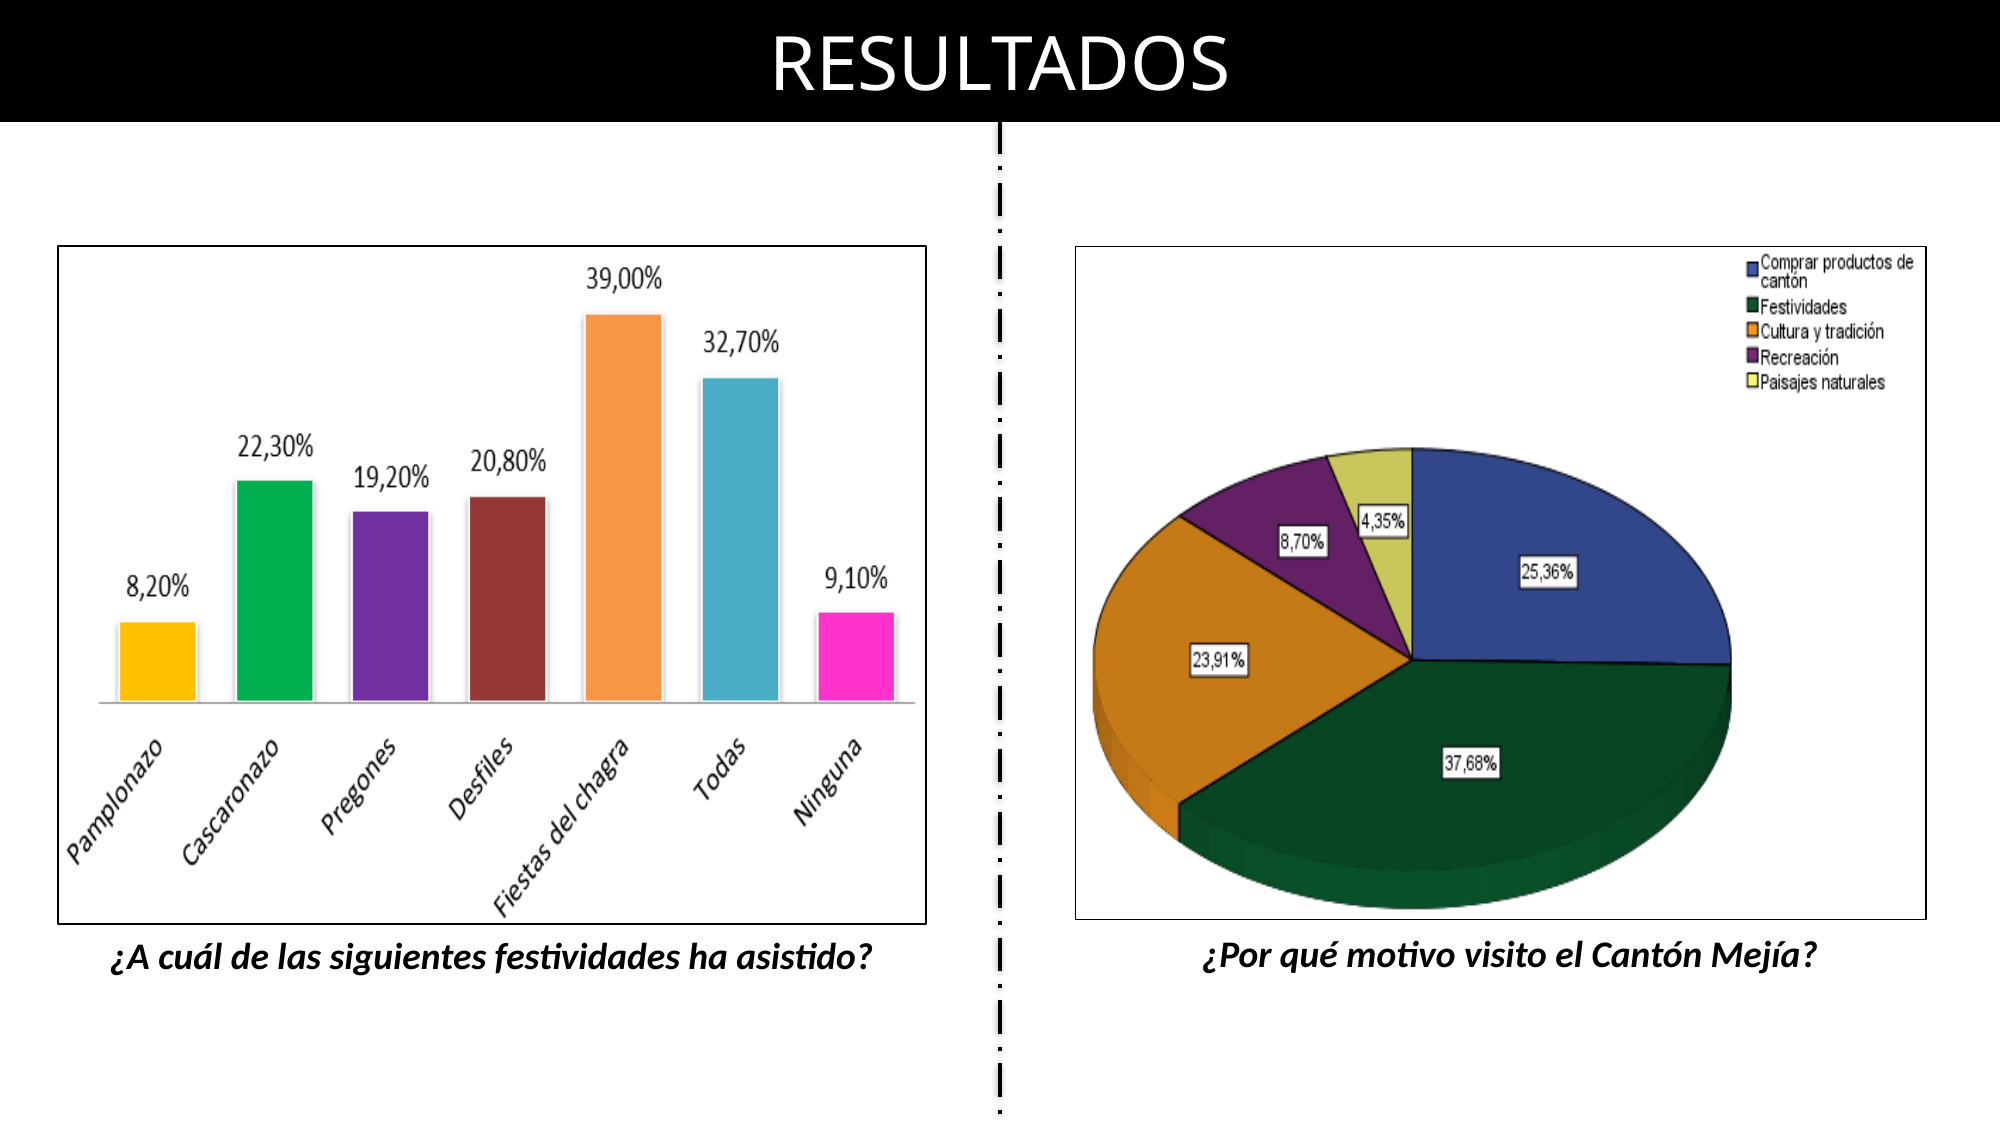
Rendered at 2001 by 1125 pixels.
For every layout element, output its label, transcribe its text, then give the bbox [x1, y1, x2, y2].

text_box ¿A cuál de las siguientes festividades ha asistido? [58, 931, 926, 985]
picture [58, 246, 926, 924]
text_box ¿Por qué motivo visito el Cantón Mejía? [1082, 930, 1939, 982]
picture [1059, 239, 1939, 924]
text_box RESULTADOS [0, 0, 2000, 122]
